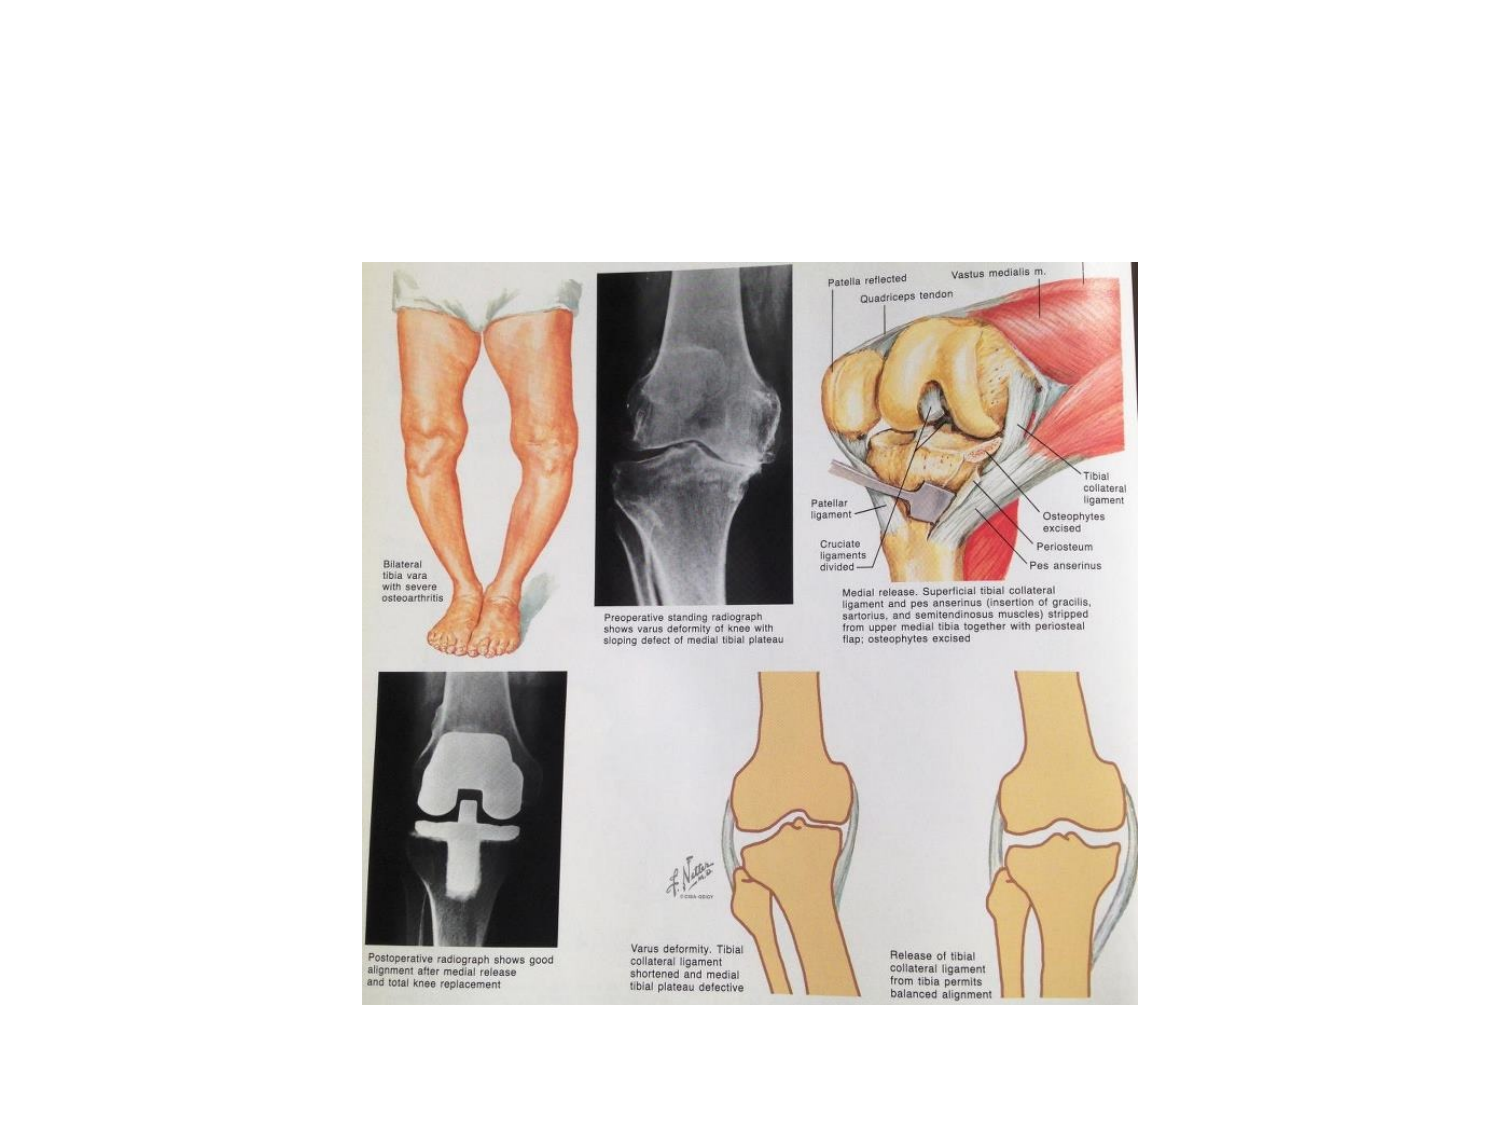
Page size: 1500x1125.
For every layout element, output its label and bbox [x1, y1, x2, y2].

list [361, 262, 1139, 1006]
